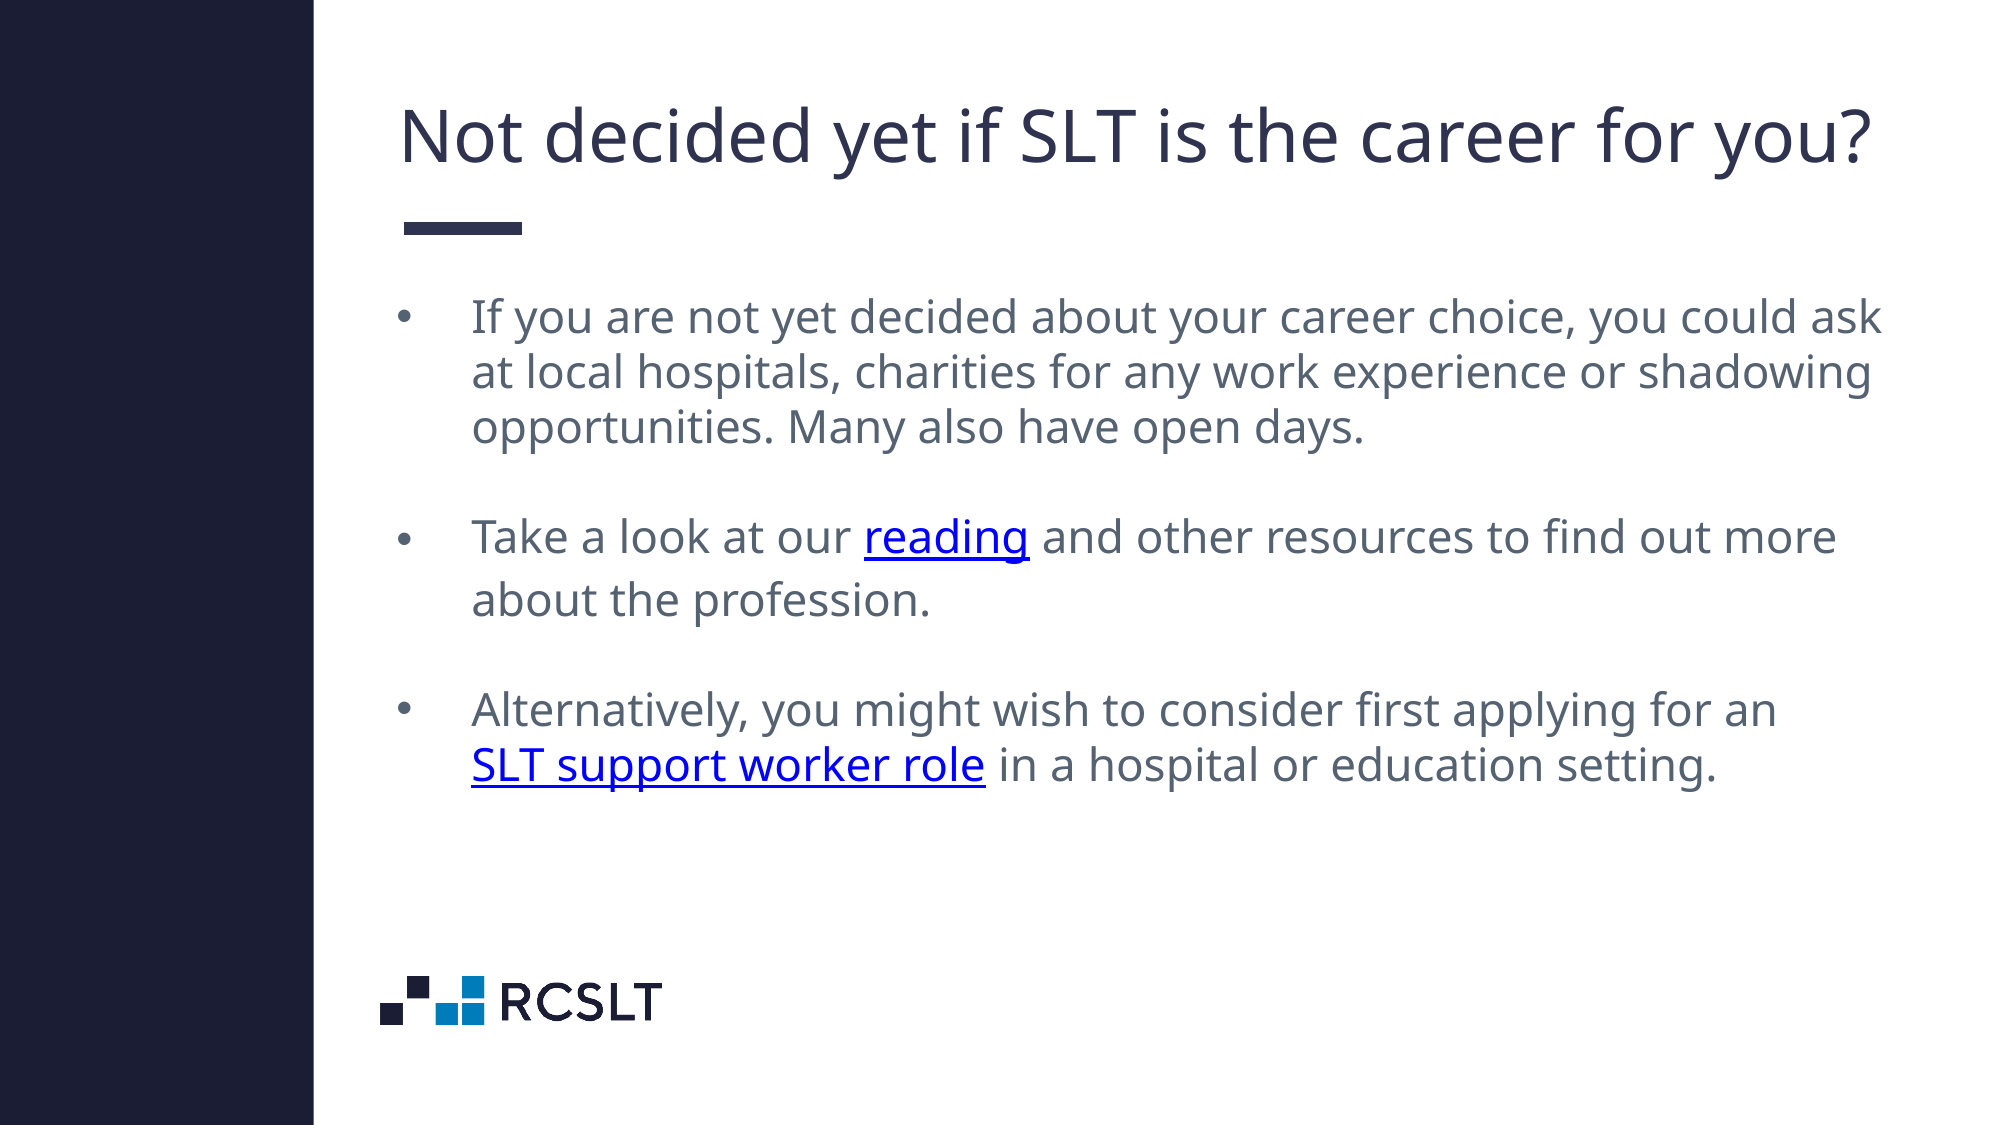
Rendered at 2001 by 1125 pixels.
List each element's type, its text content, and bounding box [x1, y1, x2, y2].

list Not decided yet if SLT is the career for you? [383, 74, 1914, 200]
text_box If you are not yet decided about your career choice, you could ask at local hospitals, charities for any work experience or shadowing opportunities. Many also have open days. Take a look at our reading and other resources to find out more about the profession. Alternatively, you might wish to consider first applying for an SLT support worker role in a hospital or education setting. [381, 280, 1915, 806]
picture [380, 976, 662, 1025]
